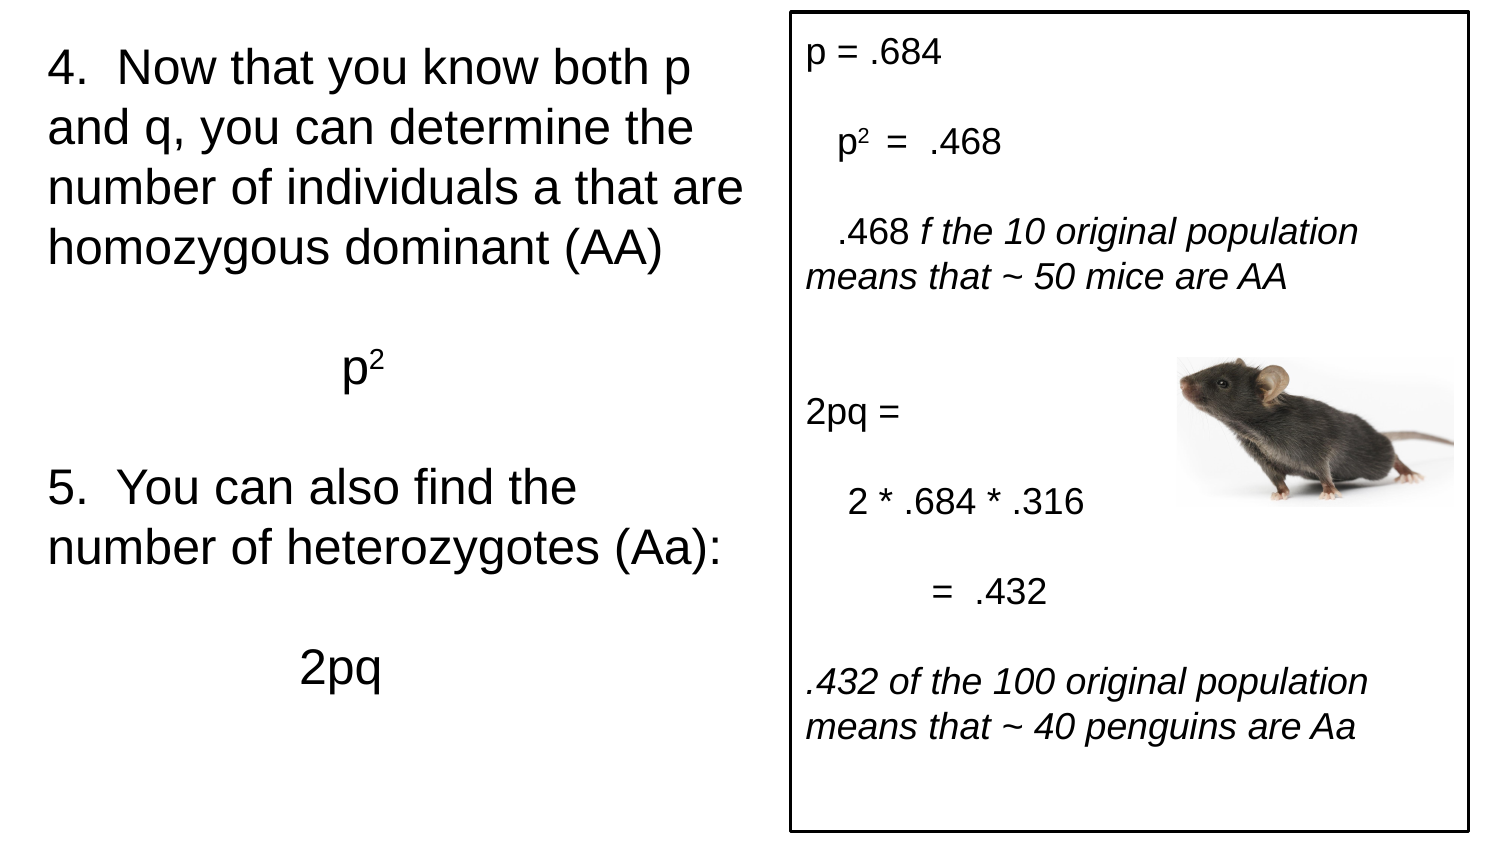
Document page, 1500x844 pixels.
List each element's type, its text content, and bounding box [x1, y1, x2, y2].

picture [1176, 357, 1454, 507]
list 4. Now that you know both p and q, you can determine the number of individuals a that are homozygous dominant (AA) p2 5. You can also find the number of heterozygotes (Aa): 2pq [32, 19, 761, 788]
text_box p = .684 p2 = .468 .468 f the 10 original population means that ~ 50 mice are AA 2pq = 2 * .684 * .316 = .432 .432 of the 100 original population means that ~ 40 penguins are Aa [790, 12, 1469, 832]
